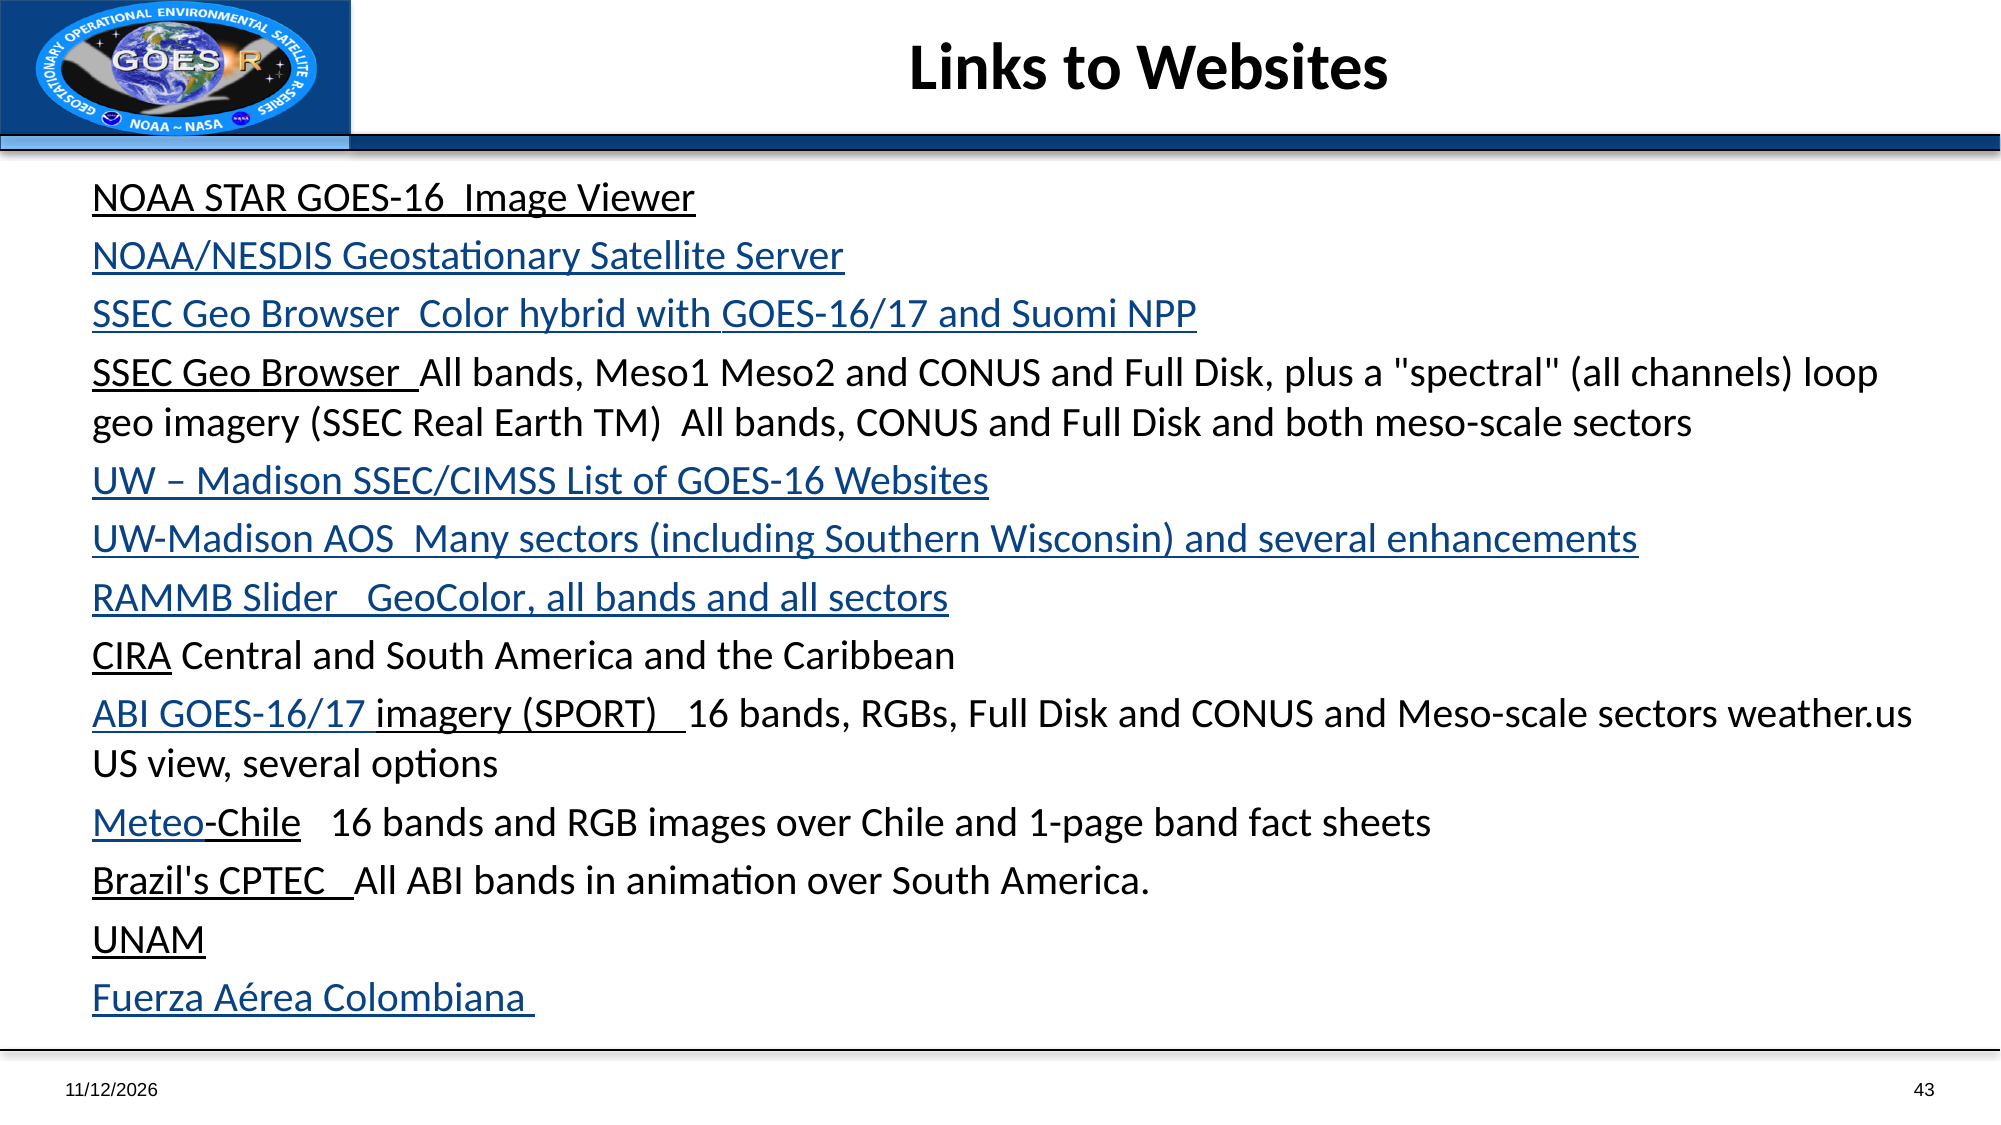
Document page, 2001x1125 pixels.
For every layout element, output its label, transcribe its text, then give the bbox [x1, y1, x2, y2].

title Links to Websites [350, 0, 1950, 135]
picture [34, 1, 317, 137]
list NOAA STAR GOES-16 Image Viewer NOAA/NESDIS Geostationary Satellite Server SSEC Geo Browser Color hybrid with GOES-16/17 and Suomi NPP SSEC Geo Browser All bands, Meso1 Meso2 and CONUS and Full Disk, plus a "spectral" (all channels) loop geo imagery (SSEC Real Earth TM) All bands, CONUS and Full Disk and both meso-scale sectors UW – Madison SSEC/CIMSS List of GOES-16 Websites UW-Madison AOS Many sectors (including Southern Wisconsin) and several enhancements RAMMB Slider GeoColor, all bands and all sectors CIRA Central and South America and the Caribbean ABI GOES-16/17 imagery (SPORT) 16 bands, RGBs, Full Disk and CONUS and Meso-scale sectors weather.us US view, several options Meteo-Chile 16 bands and RGB images over Chile and 1-page band fact sheets Brazil's CPTEC All ABI bands in animation over South America. UNAM Fuerza Aérea Colombiana [50, 169, 1950, 1032]
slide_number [50, 1059, 431, 1119]
slide_number 43 [1569, 1059, 1950, 1119]
